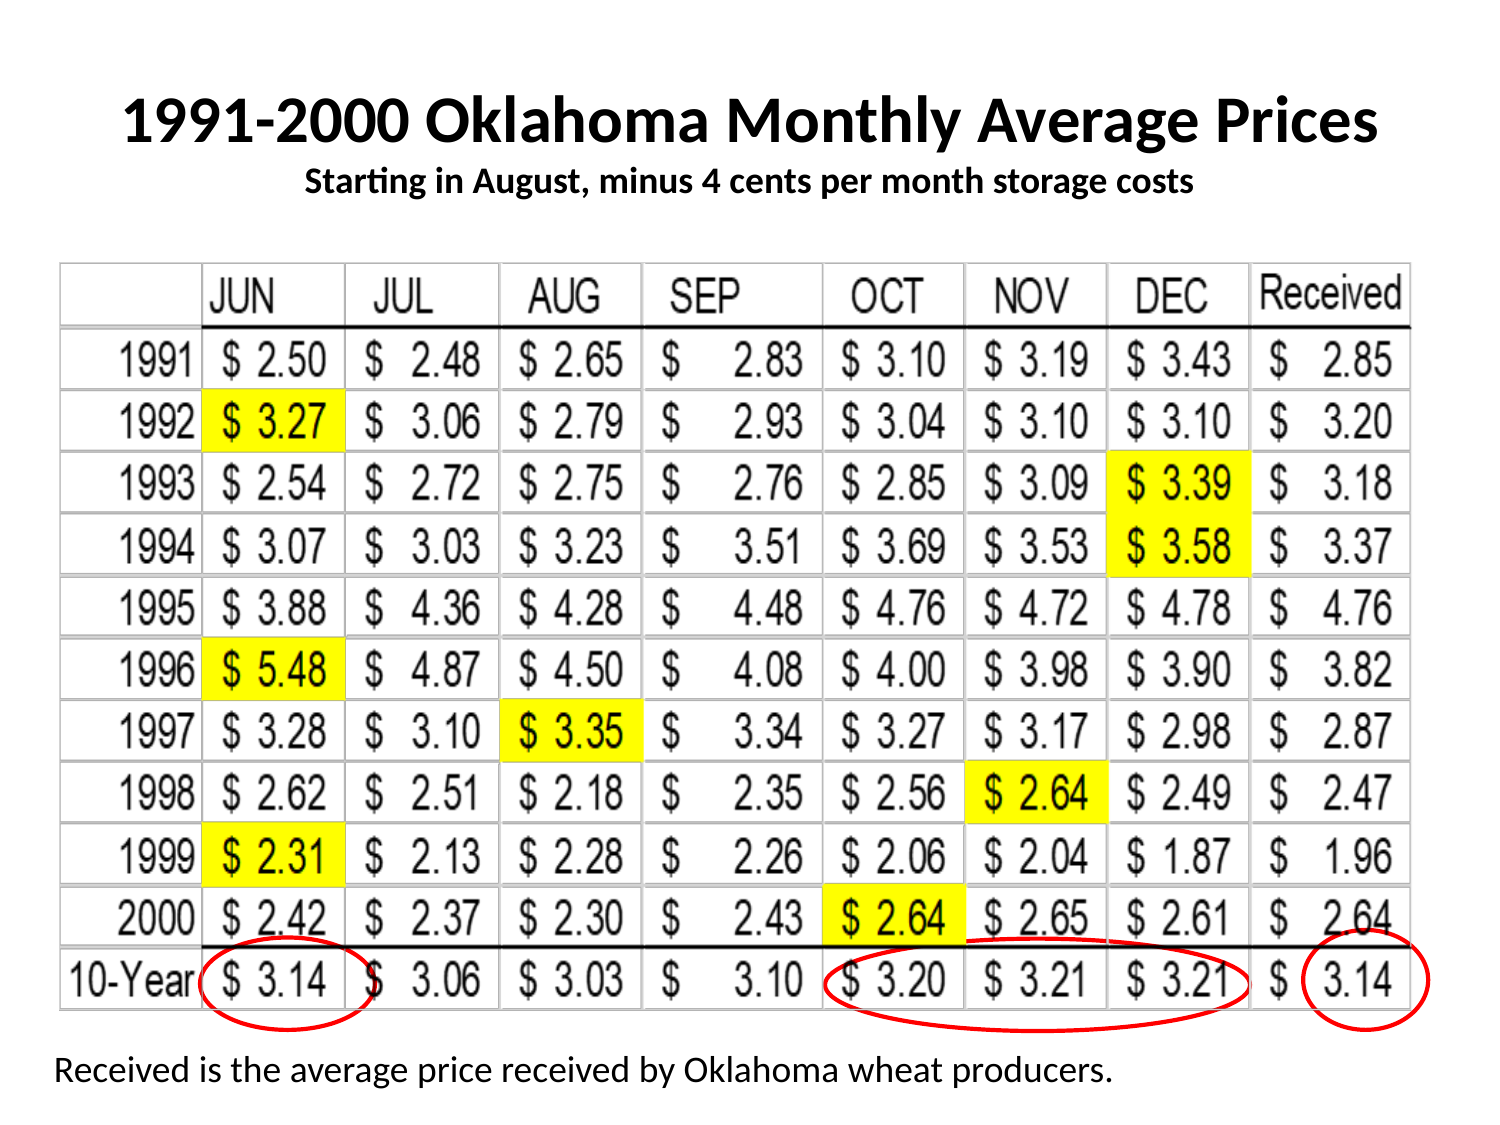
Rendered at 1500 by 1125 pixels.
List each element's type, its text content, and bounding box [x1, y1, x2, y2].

text_box [232, 1022, 343, 1033]
text_box [1417, 948, 1431, 1012]
text_box Received is the average price received by Oklahoma wheat producers. [39, 1037, 1131, 1098]
text_box [899, 1022, 1176, 1034]
picture [59, 262, 1414, 1013]
text_box [1327, 1022, 1404, 1032]
title 1991-2000 Oklahoma Monthly Average Prices Starting in August, minus 4 cents per month storage costs [75, 45, 1425, 233]
